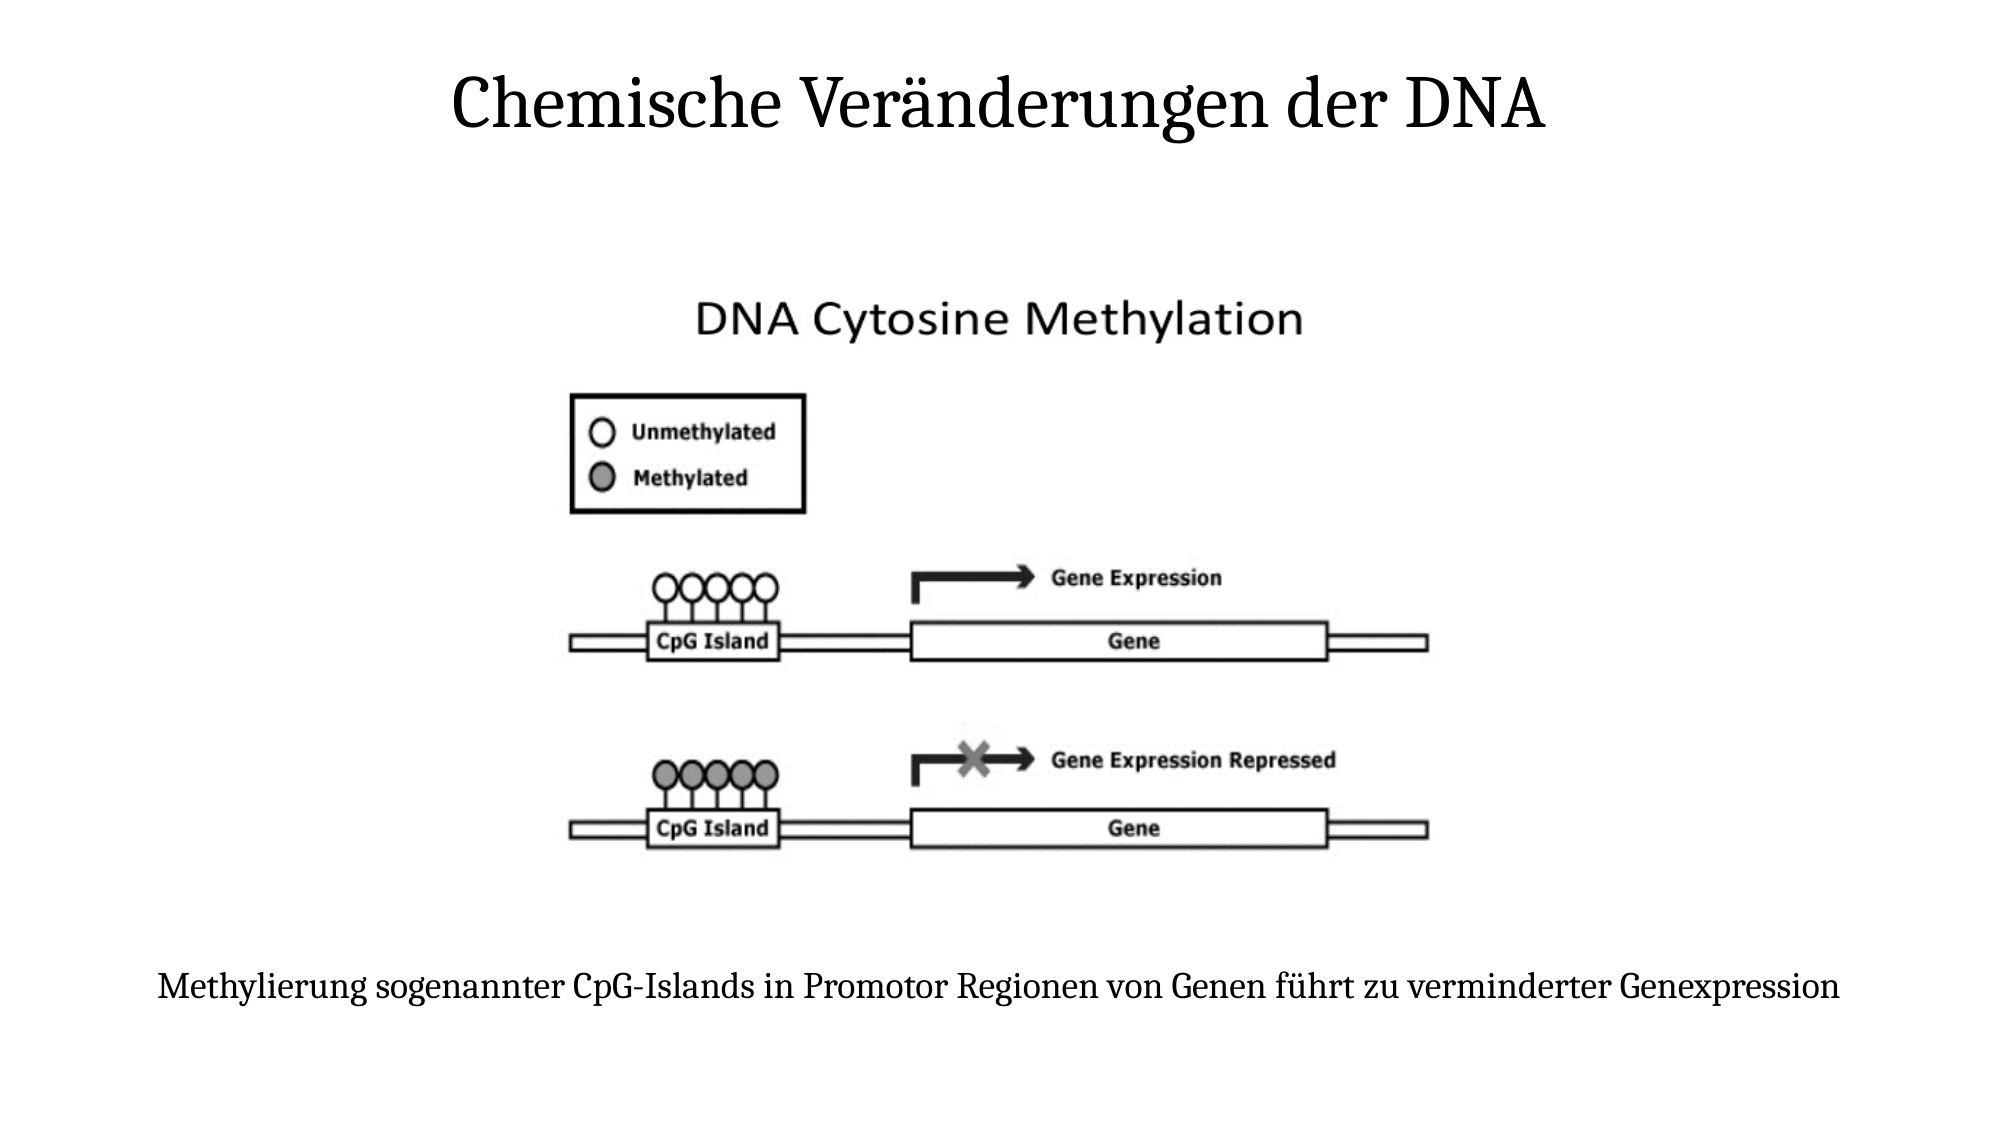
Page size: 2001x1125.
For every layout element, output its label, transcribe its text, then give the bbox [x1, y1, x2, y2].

text_box Chemische Veränderungen der DNA [0, 45, 2000, 151]
text_box Methylierung sogenannter CpG-Islands in Promotor Regionen von Genen führt zu verminderter Genexpression [61, 953, 1939, 1014]
picture [535, 267, 1465, 865]
